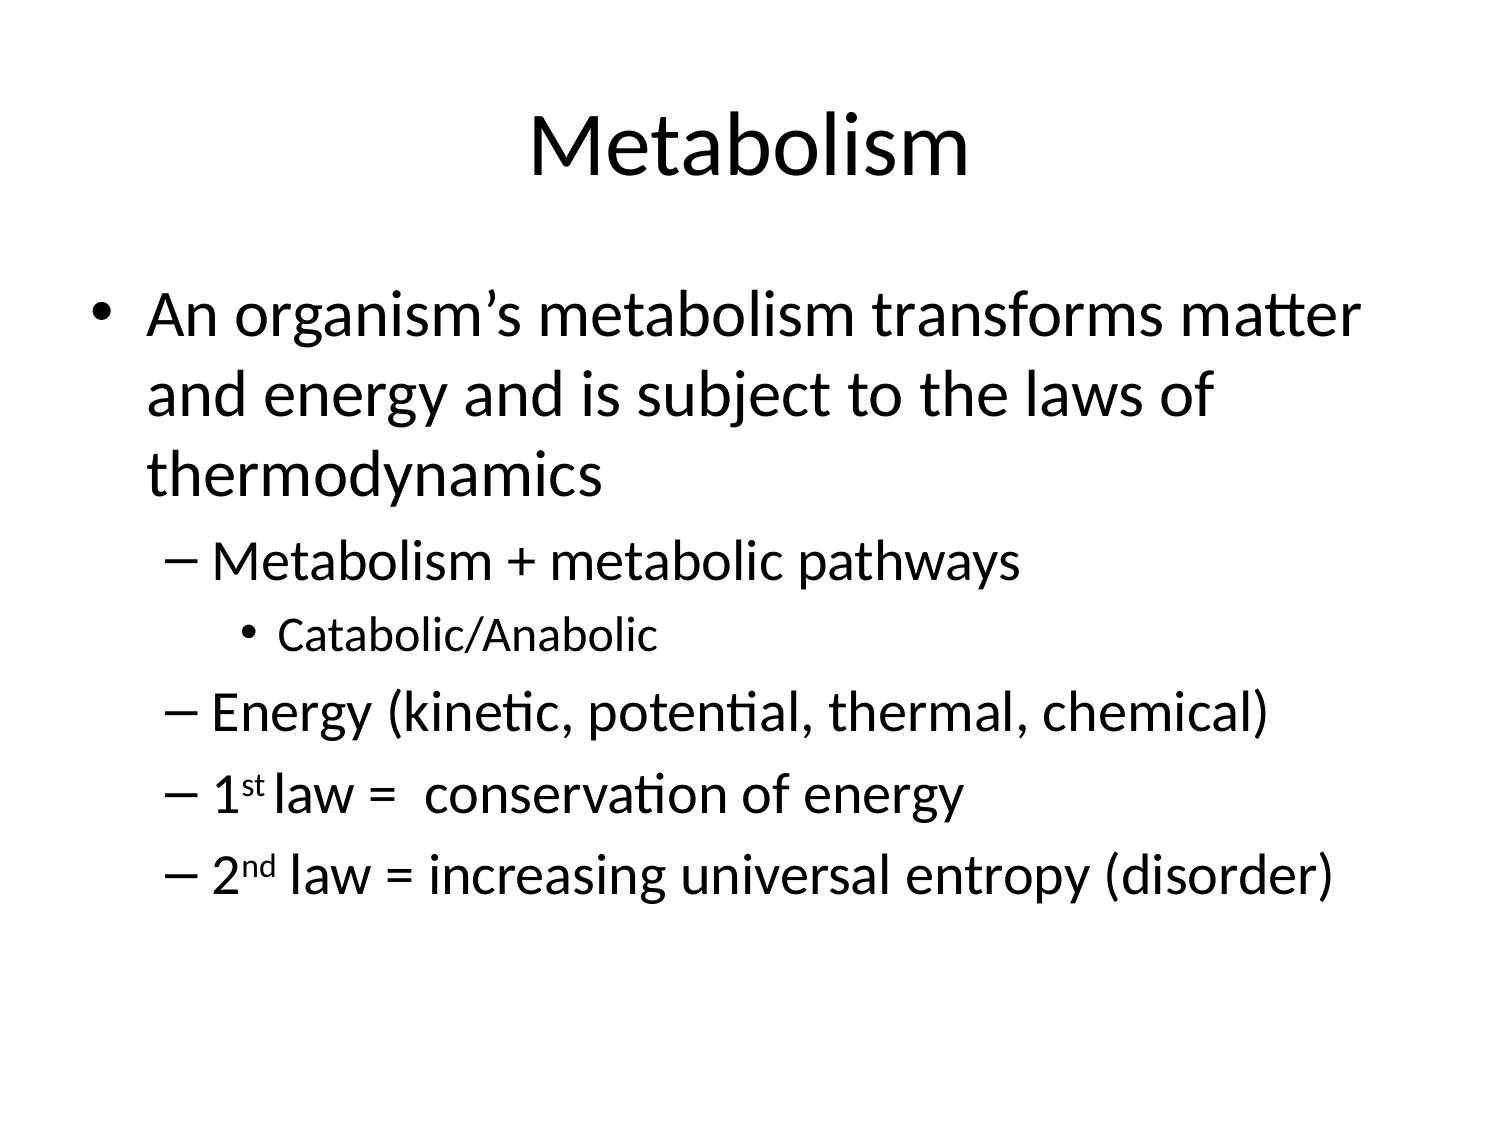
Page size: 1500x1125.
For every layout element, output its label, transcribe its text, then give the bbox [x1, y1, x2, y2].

title Metabolism [75, 45, 1425, 233]
list An organism’s metabolism transforms matter and energy and is subject to the laws of thermodynamics Metabolism + metabolic pathways Catabolic/Anabolic Energy (kinetic, potential, thermal, chemical) 1st law = conservation of energy 2nd law = increasing universal entropy (disorder) [75, 262, 1425, 1005]
